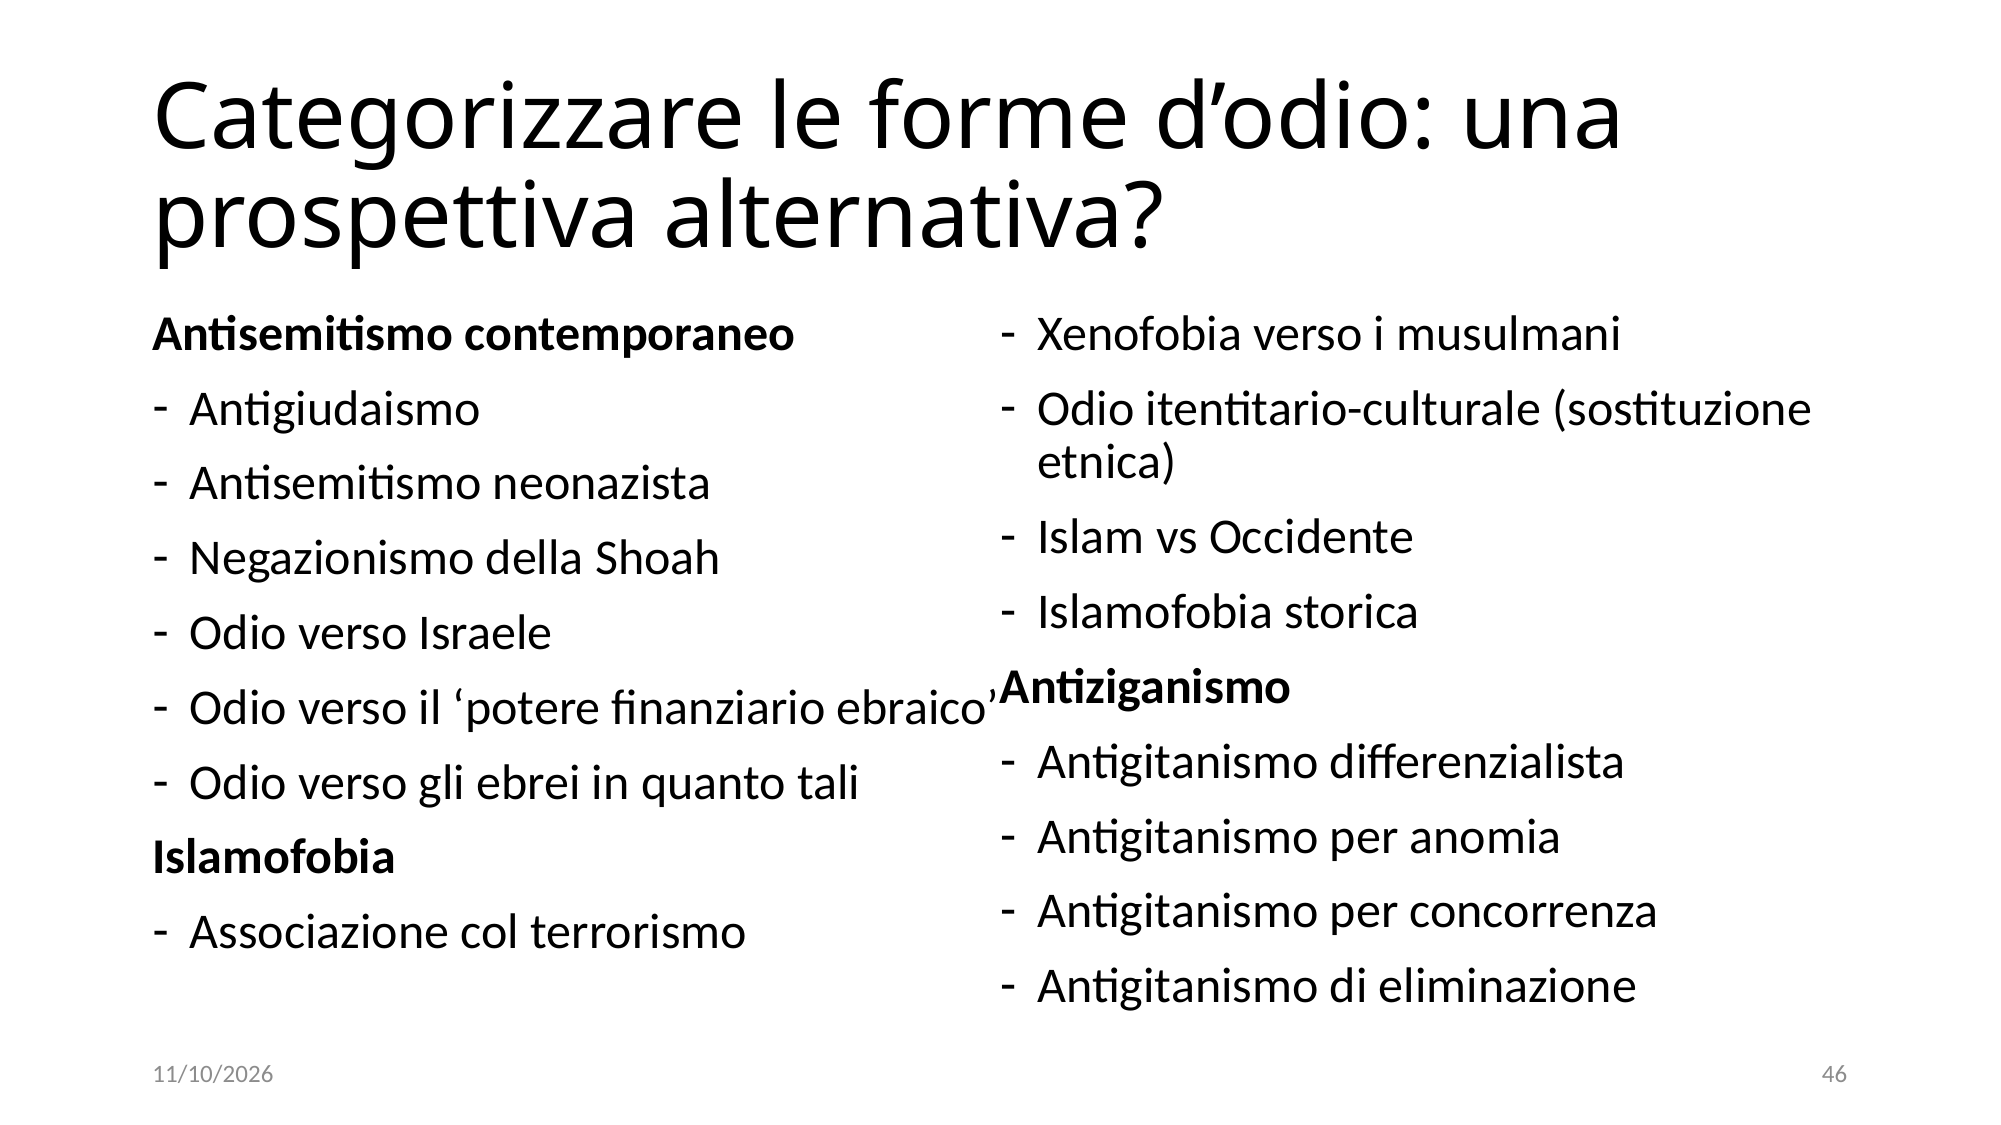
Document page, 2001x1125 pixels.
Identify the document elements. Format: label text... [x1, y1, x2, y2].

list Antisemitismo contemporaneo Antigiudaismo Antisemitismo neonazista Negazionismo della Shoah Odio verso Israele Odio verso il ‘potere finanziario ebraico’ Odio verso gli ebrei in quanto tali Islamofobia Associazione col terrorismo Xenofobia verso i musulmani Odio itentitario-culturale (sostituzione etnica) Islam vs Occidente Islamofobia storica Antiziganismo Antigitanismo differenzialista Antigitanismo per anomia Antigitanismo per concorrenza Antigitanismo di eliminazione [137, 299, 1863, 1014]
slide_number 46 [1412, 1042, 1863, 1103]
title Categorizzare le forme d’odio: una prospettiva alternativa? [137, 59, 1863, 278]
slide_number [137, 1042, 588, 1103]
